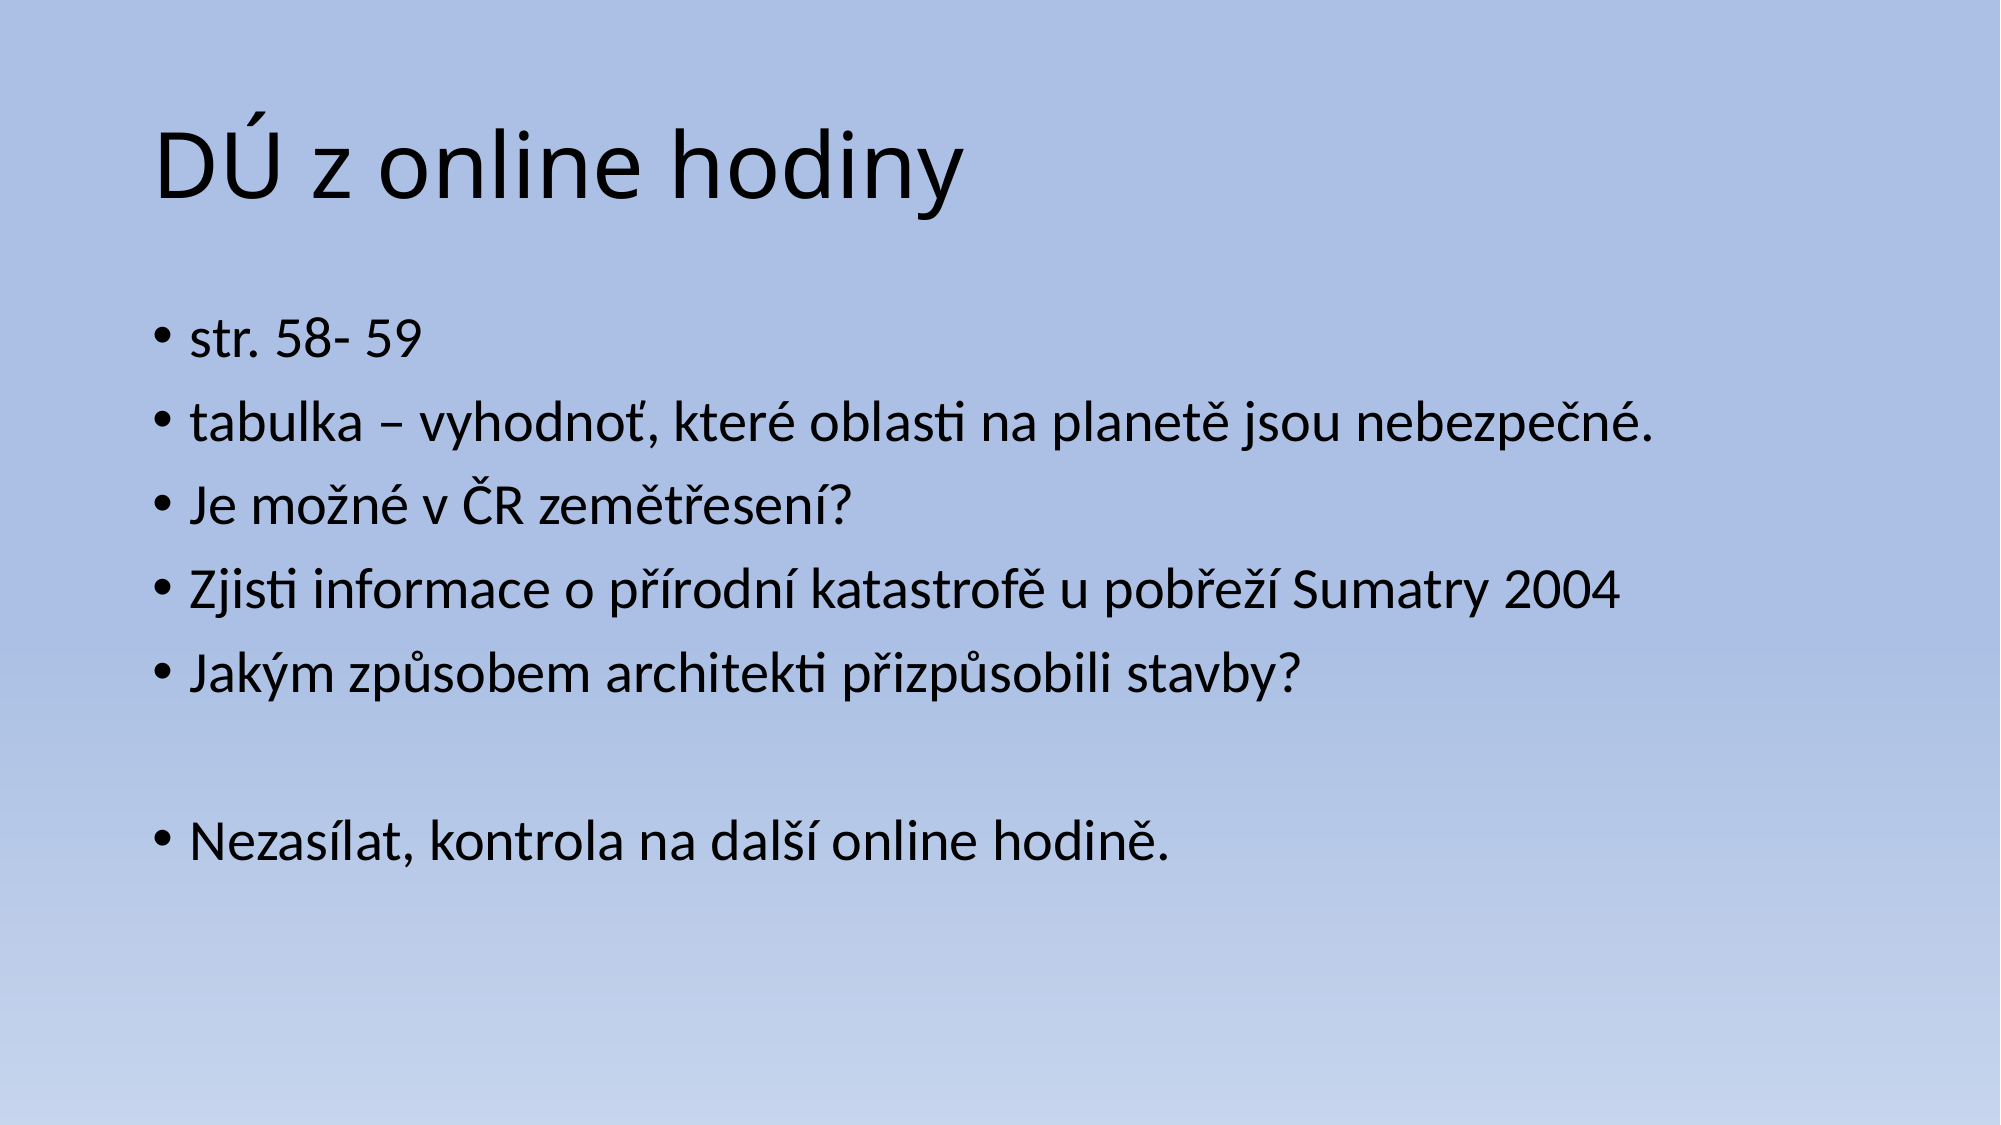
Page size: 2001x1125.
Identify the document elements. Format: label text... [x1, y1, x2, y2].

list str. 58- 59 tabulka – vyhodnoť, které oblasti na planetě jsou nebezpečné. Je možné v ČR zemětřesení? Zjisti informace o přírodní katastrofě u pobřeží Sumatry 2004 Jakým způsobem architekti přizpůsobili stavby? Nezasílat, kontrola na další online hodině. [137, 299, 1863, 1014]
title DÚ z online hodiny [137, 59, 1863, 278]
